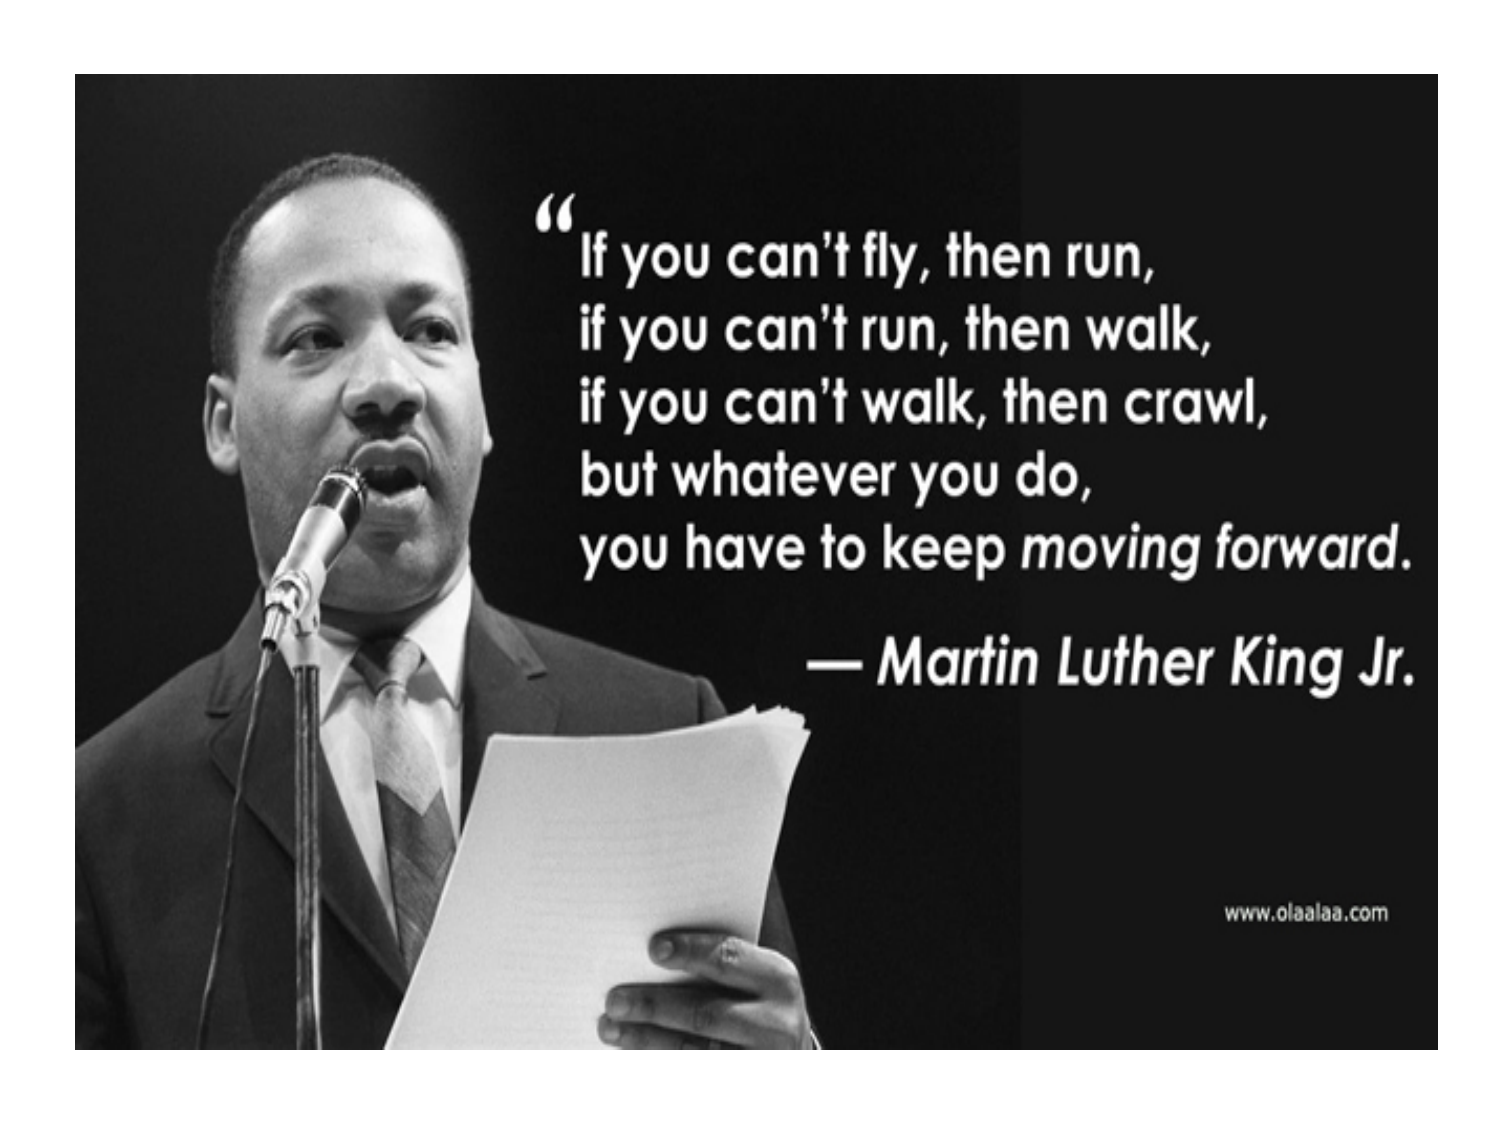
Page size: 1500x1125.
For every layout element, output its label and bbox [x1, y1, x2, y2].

list [74, 74, 1438, 1051]
